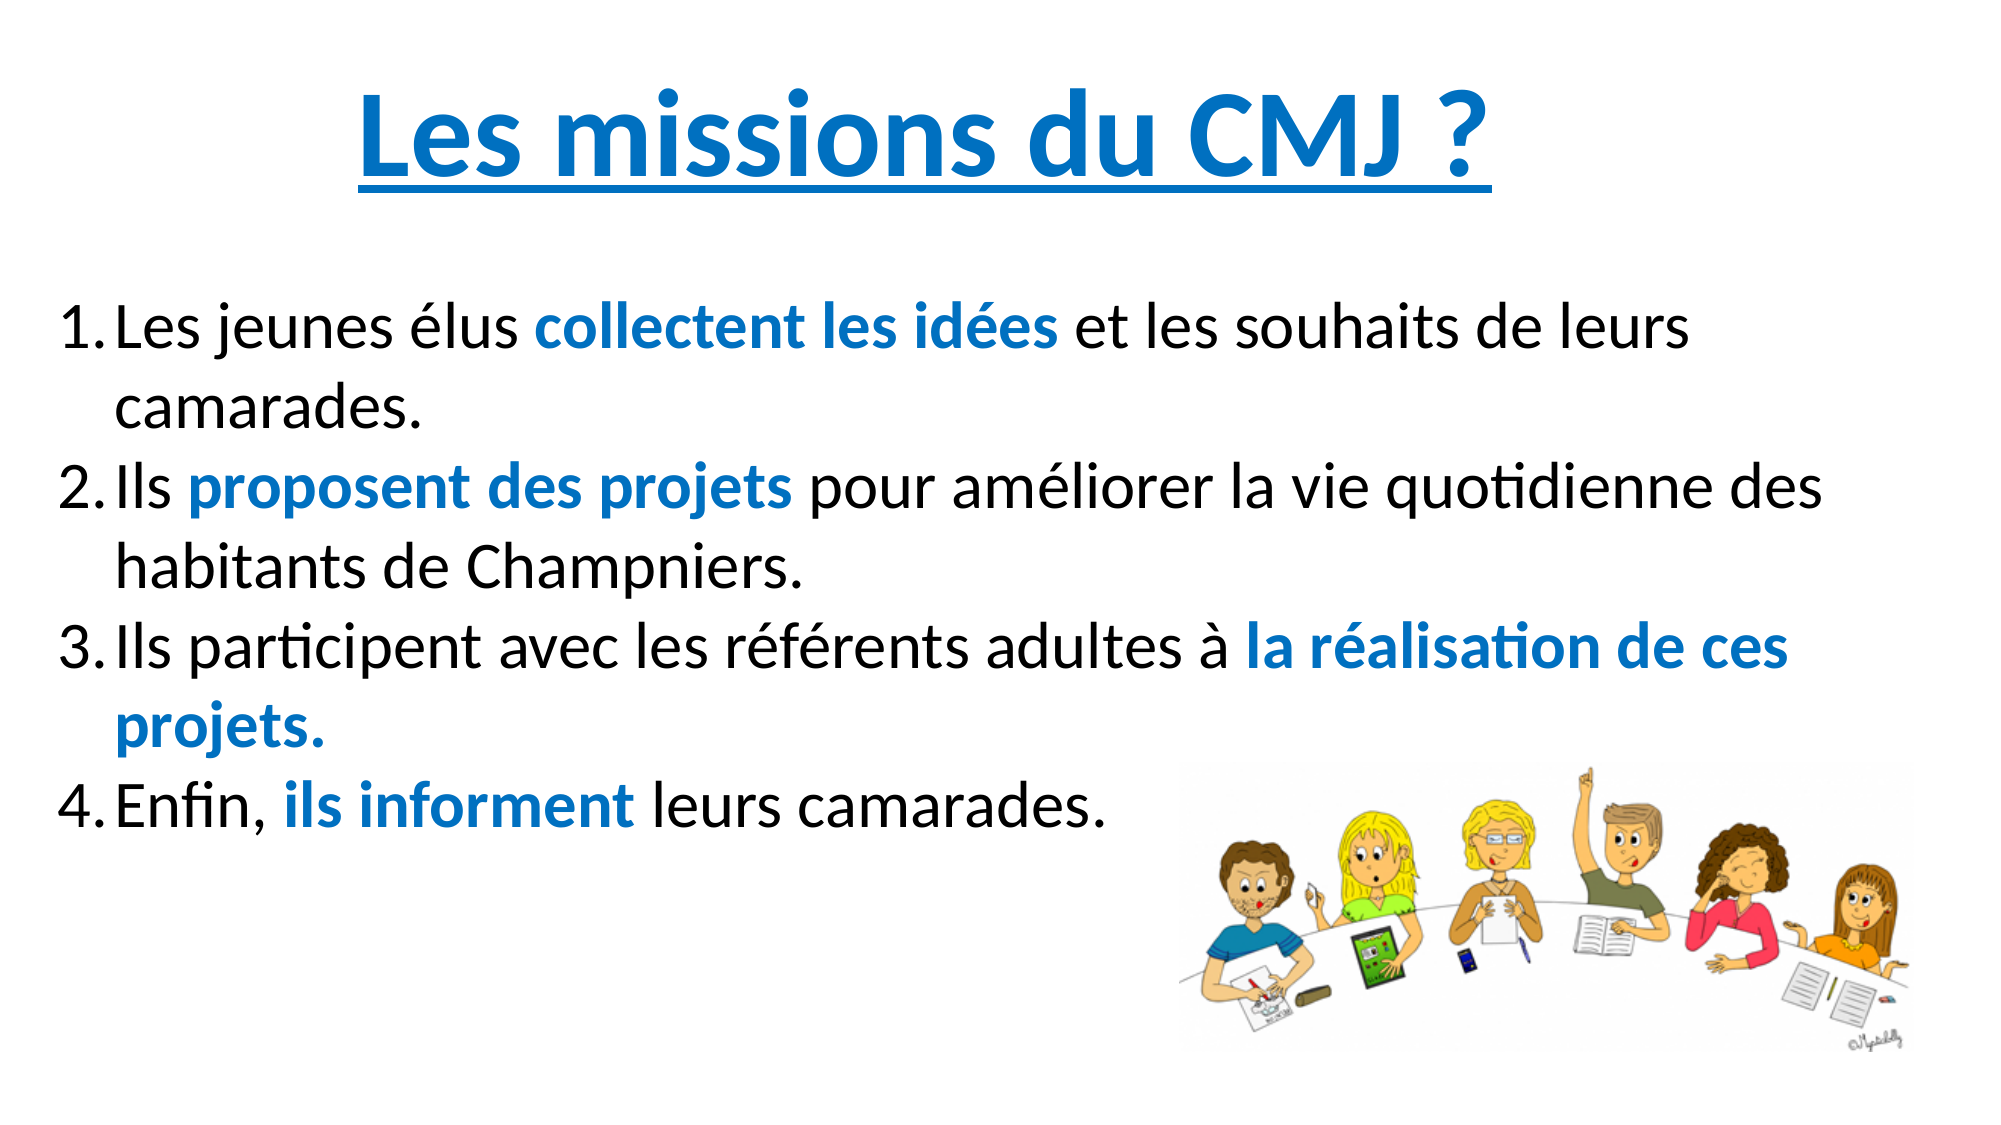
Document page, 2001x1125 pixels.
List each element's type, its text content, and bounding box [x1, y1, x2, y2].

text_box Les missions du CMJ ? [343, 44, 1661, 255]
picture [1178, 762, 1917, 1052]
text_box Les jeunes élus collectent les idées et les souhaits de leurs camarades. Ils proposent des projets pour améliorer la vie quotidienne des habitants de Champniers. Ils participent avec les référents adultes à la réalisation de ces projets. Enfin, ils informent leurs camarades. [43, 274, 1961, 849]
